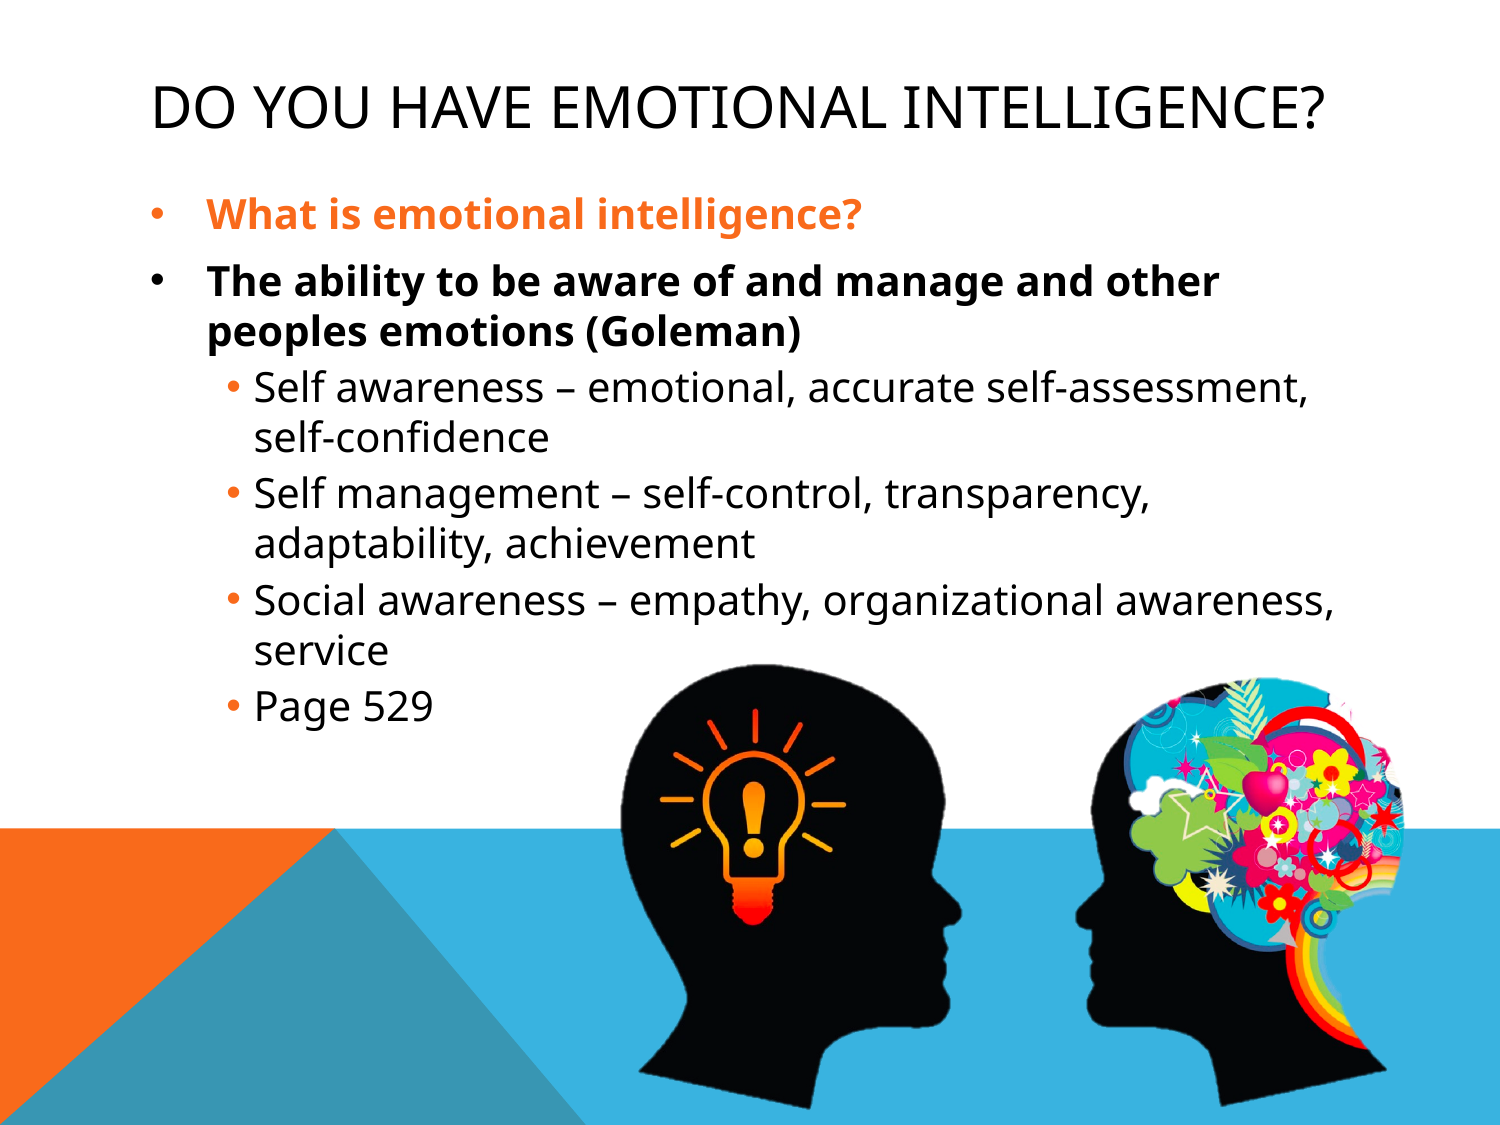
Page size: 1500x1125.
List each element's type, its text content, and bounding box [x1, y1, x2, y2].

picture [540, 634, 1456, 1125]
title DO YOU HAVE EMOTIONAL INTELLIGENCE? [135, 60, 1369, 150]
list What is emotional intelligence? The ability to be aware of and manage and other peoples emotions (Goleman) Self awareness – emotional, accurate self-assessment, self-confidence Self management – self-control, transparency, adaptability, achievement Social awareness – empathy, organizational awareness, service Page 529 [135, 180, 1369, 768]
